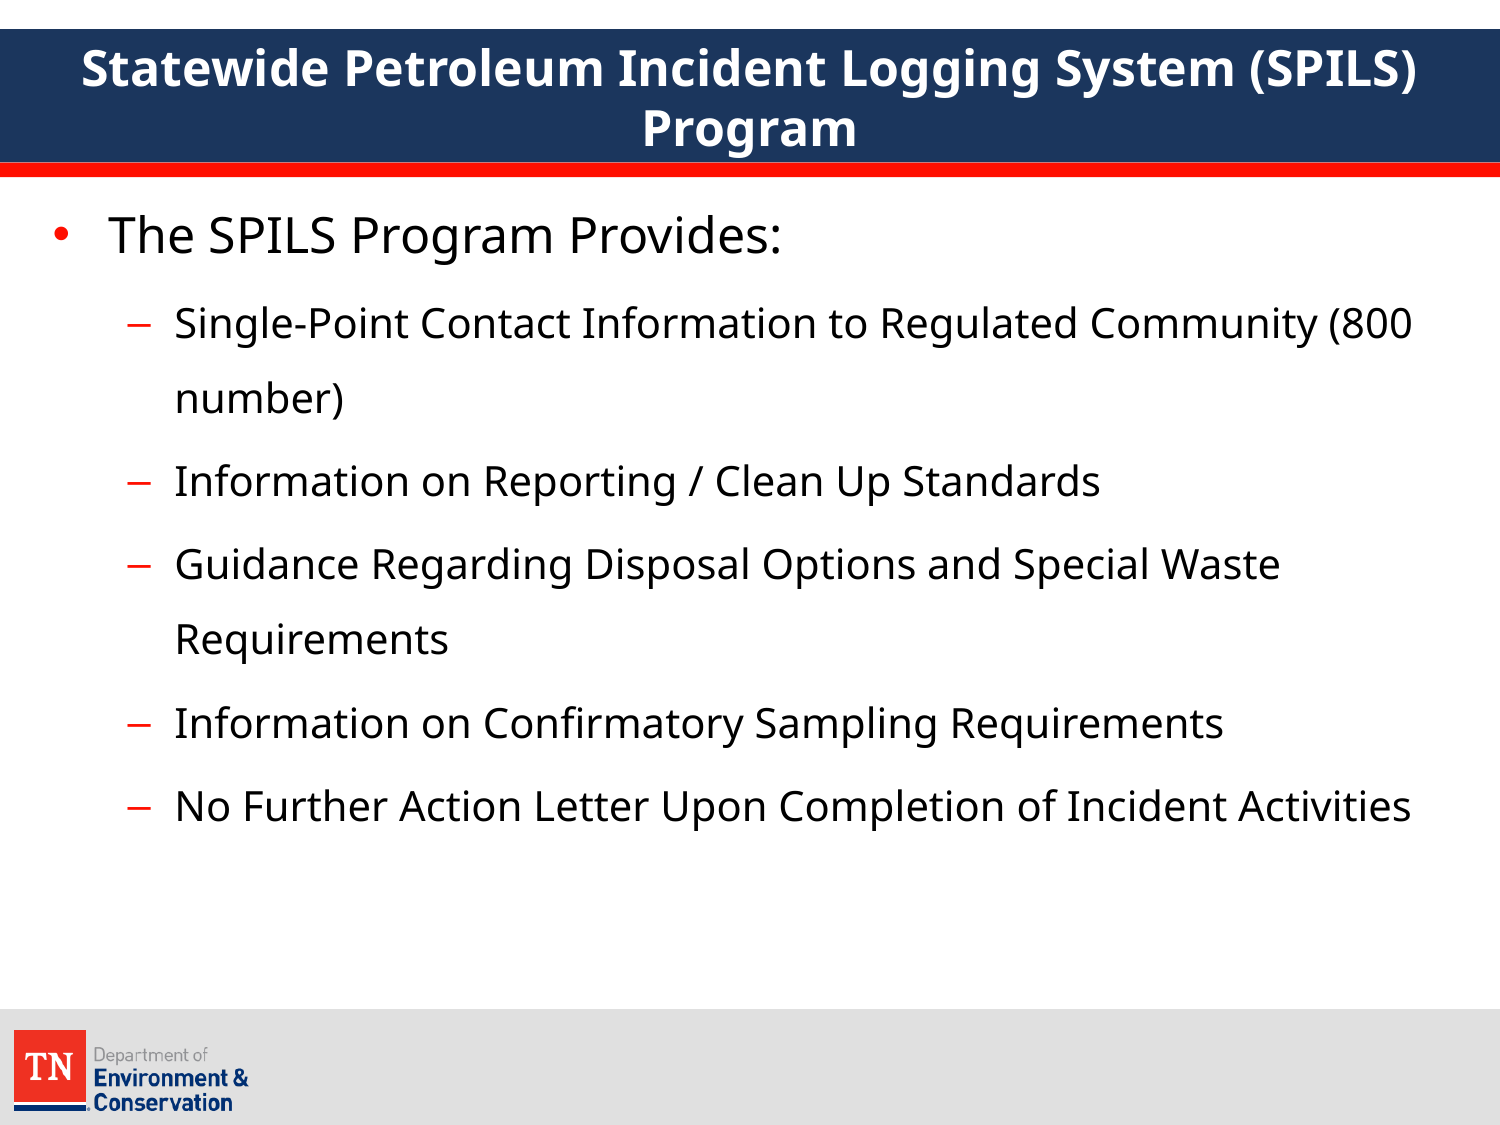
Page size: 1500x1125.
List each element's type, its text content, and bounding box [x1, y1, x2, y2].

list The SPILS Program Provides: Single-Point Contact Information to Regulated Community (800 number) Information on Reporting / Clean Up Standards Guidance Regarding Disposal Options and Special Waste Requirements Information on Confirmatory Sampling Requirements No Further Action Letter Upon Completion of Incident Activities [37, 195, 1475, 1010]
title Statewide Petroleum Incident Logging System (SPILS) Program [24, 29, 1475, 165]
